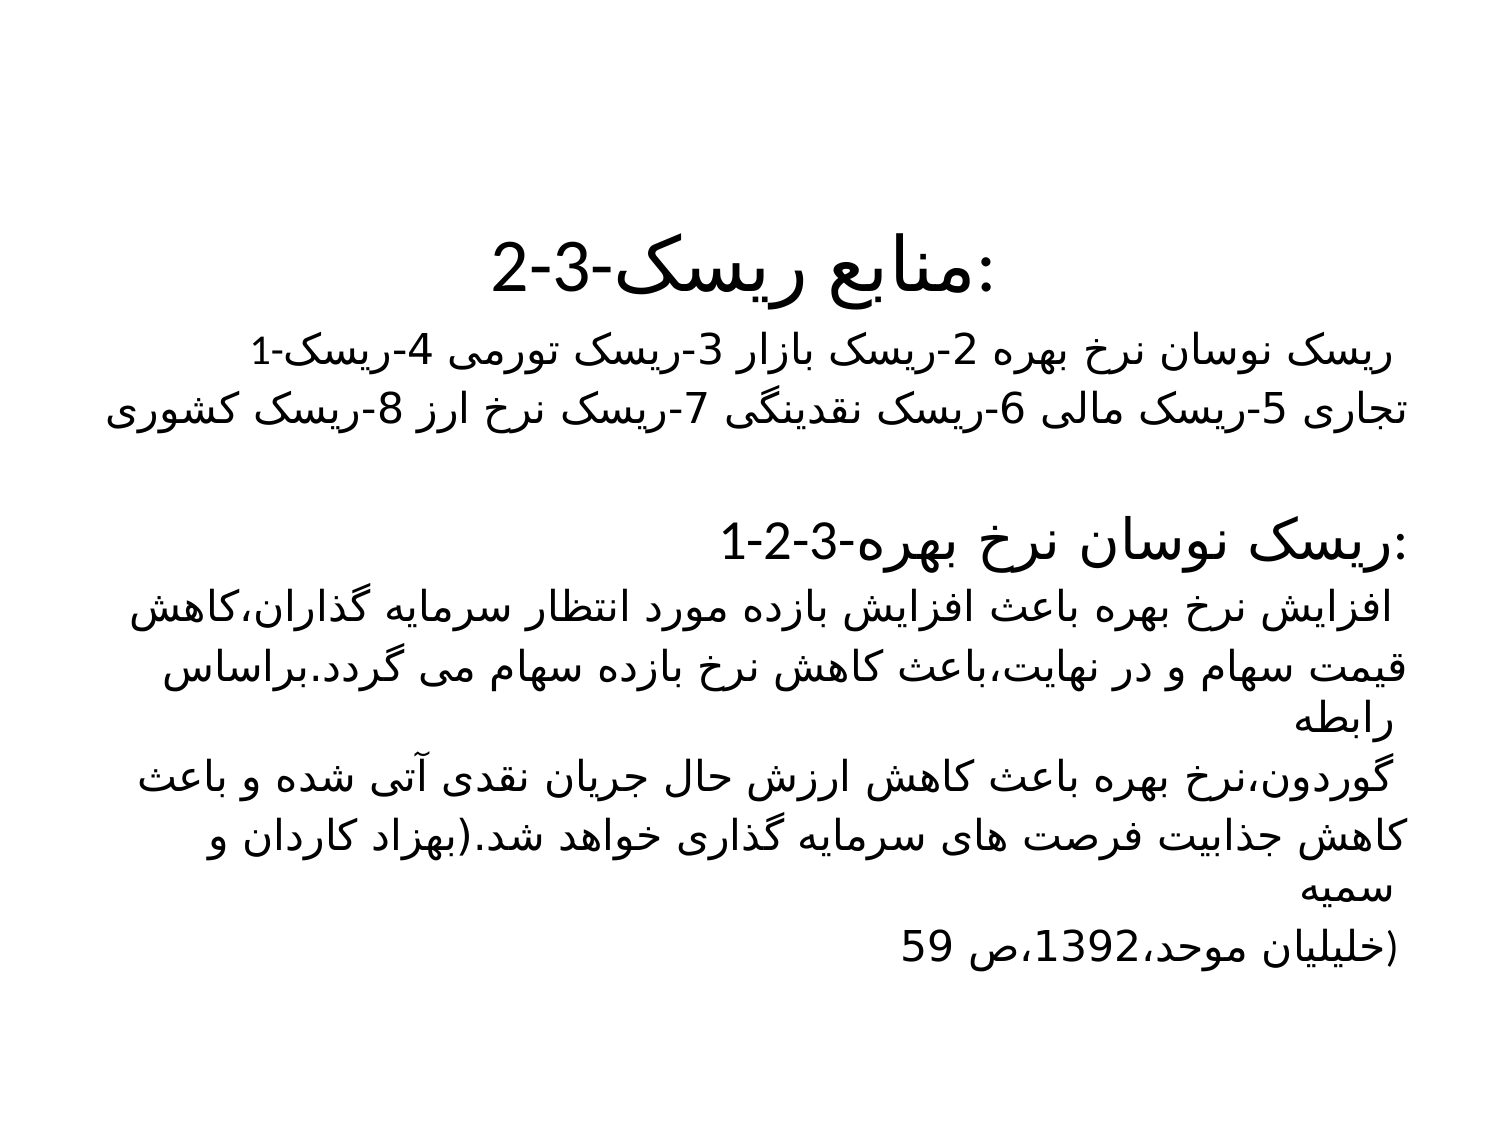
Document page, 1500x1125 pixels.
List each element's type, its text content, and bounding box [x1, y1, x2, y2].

subtitle 1-ریسک نوسان نرخ بهره 2-ریسک بازار 3-ریسک تورمی 4-ریسک تجاری 5-ریسک مالی 6-ریسک نقدینگی 7-ریسک نرخ ارز 8-ریسک کشوری 1-2-3-ریسک نوسان نرخ بهره: افزایش نرخ بهره باعث افزایش بازده مورد انتظار سرمایه گذاران،کاهش قیمت سهام و در نهایت،باعث کاهش نرخ بازده سهام می گردد.براساس رابطه گوردون،نرخ بهره باعث کاهش ارزش حال جریان نقدی آتی شده و باعث کاهش جذابیت فرصت های سرمایه گذاری خواهد شد.(بهزاد کاردان و سمیه خلیلیان موحد،1392،ص 59) [87, 314, 1424, 1059]
title 2-3-منابع ریسک: [87, 208, 1400, 314]
